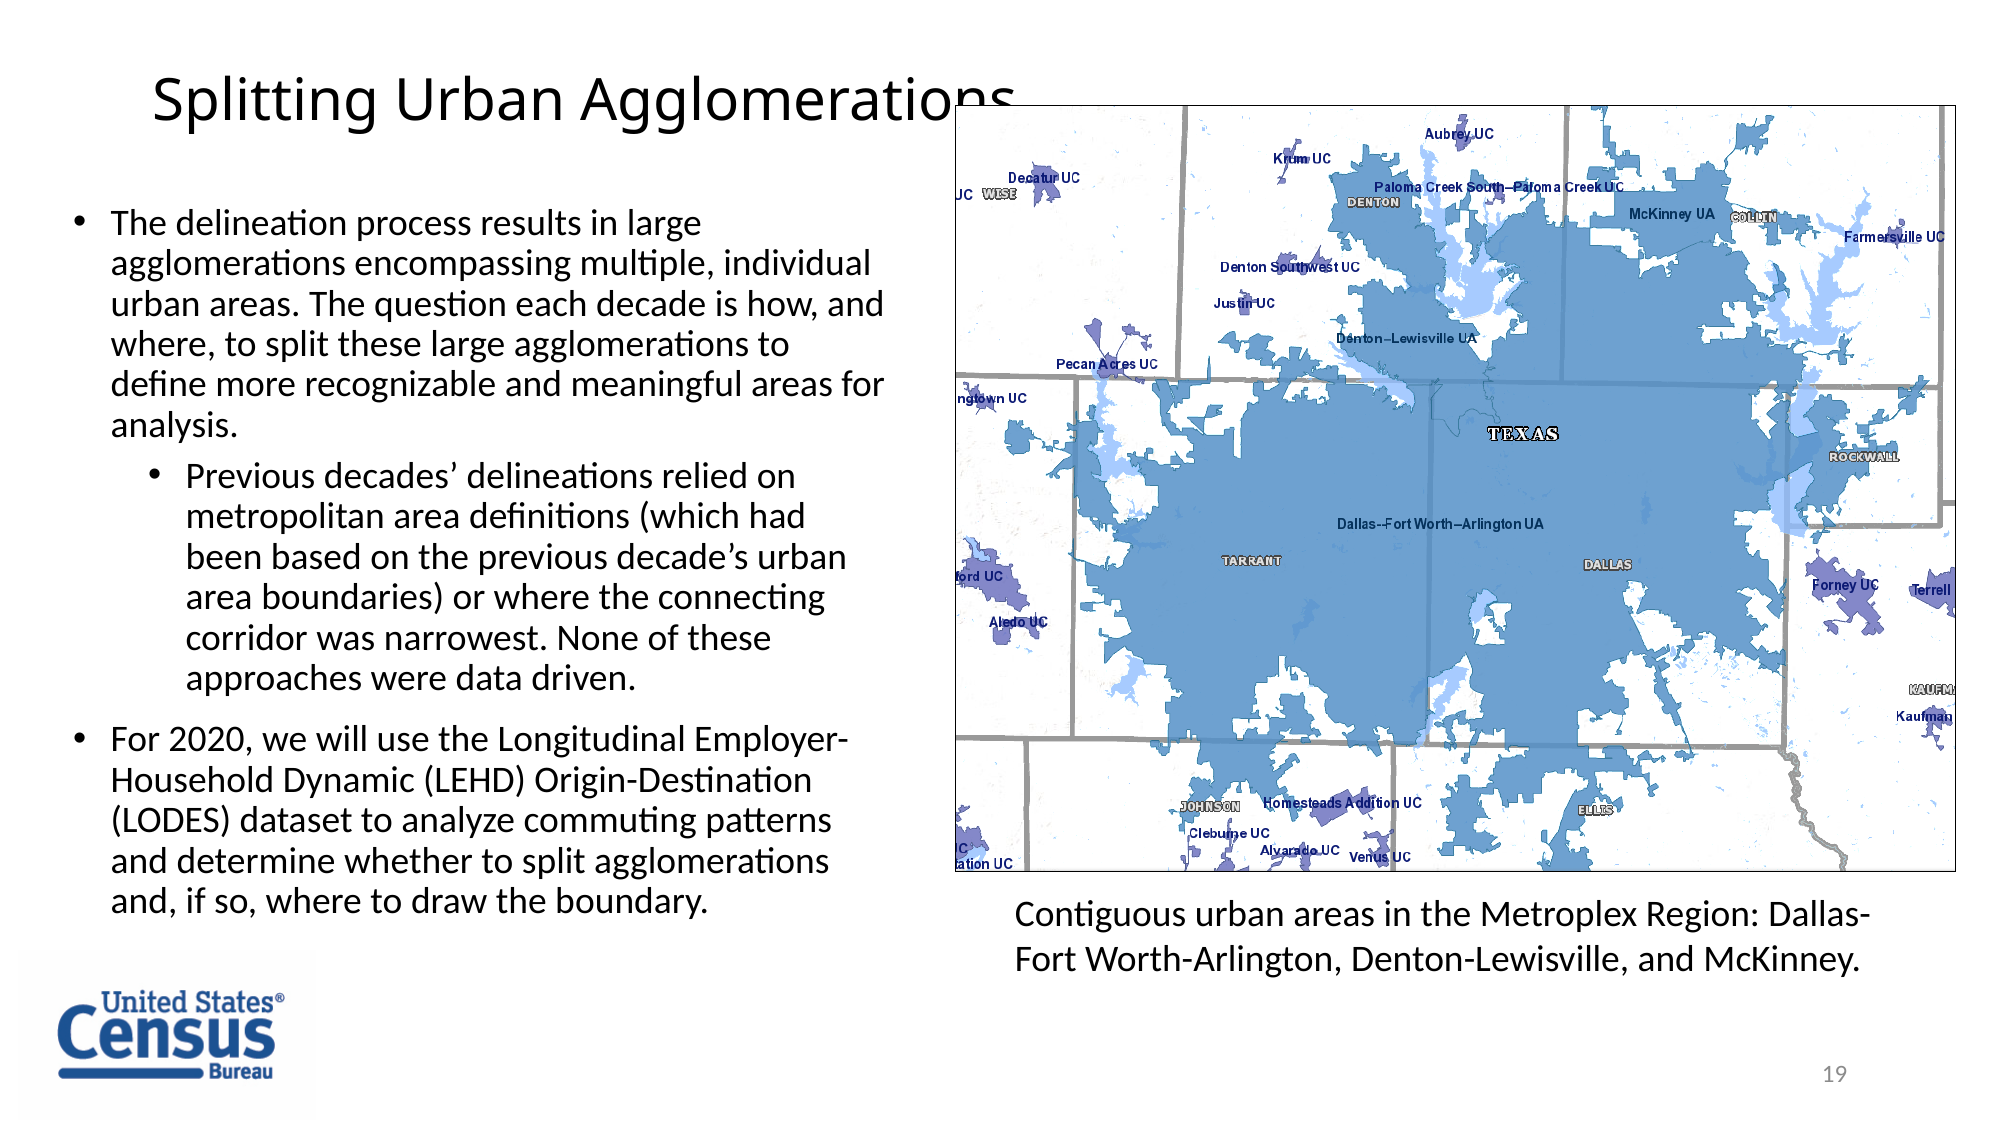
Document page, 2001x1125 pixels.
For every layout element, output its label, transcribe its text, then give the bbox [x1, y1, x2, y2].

slide_number 19 [1412, 1042, 1863, 1103]
picture [18, 950, 316, 1120]
picture [955, 105, 1956, 872]
title Splitting Urban Agglomerations [137, 59, 1863, 144]
text_box Contiguous urban areas in the Metroplex Region: Dallas-Fort Worth-Arlington, Denton-Lewisville, and McKinney. [999, 881, 1920, 986]
list The delineation process results in large agglomerations encompassing multiple, individual urban areas. The question each decade is how, and where, to split these large agglomerations to define more recognizable and meaningful areas for analysis. Previous decades’ delineations relied on metropolitan area definitions (which had been based on the previous decade’s urban area boundaries) or where the connecting corridor was narrowest. None of these approaches were data driven. For 2020, we will use the Longitudinal Employer-Household Dynamic (LEHD) Origin-Destination (LODES) dataset to analyze commuting patterns and determine whether to split agglomerations and, if so, where to draw the boundary. [58, 195, 902, 954]
